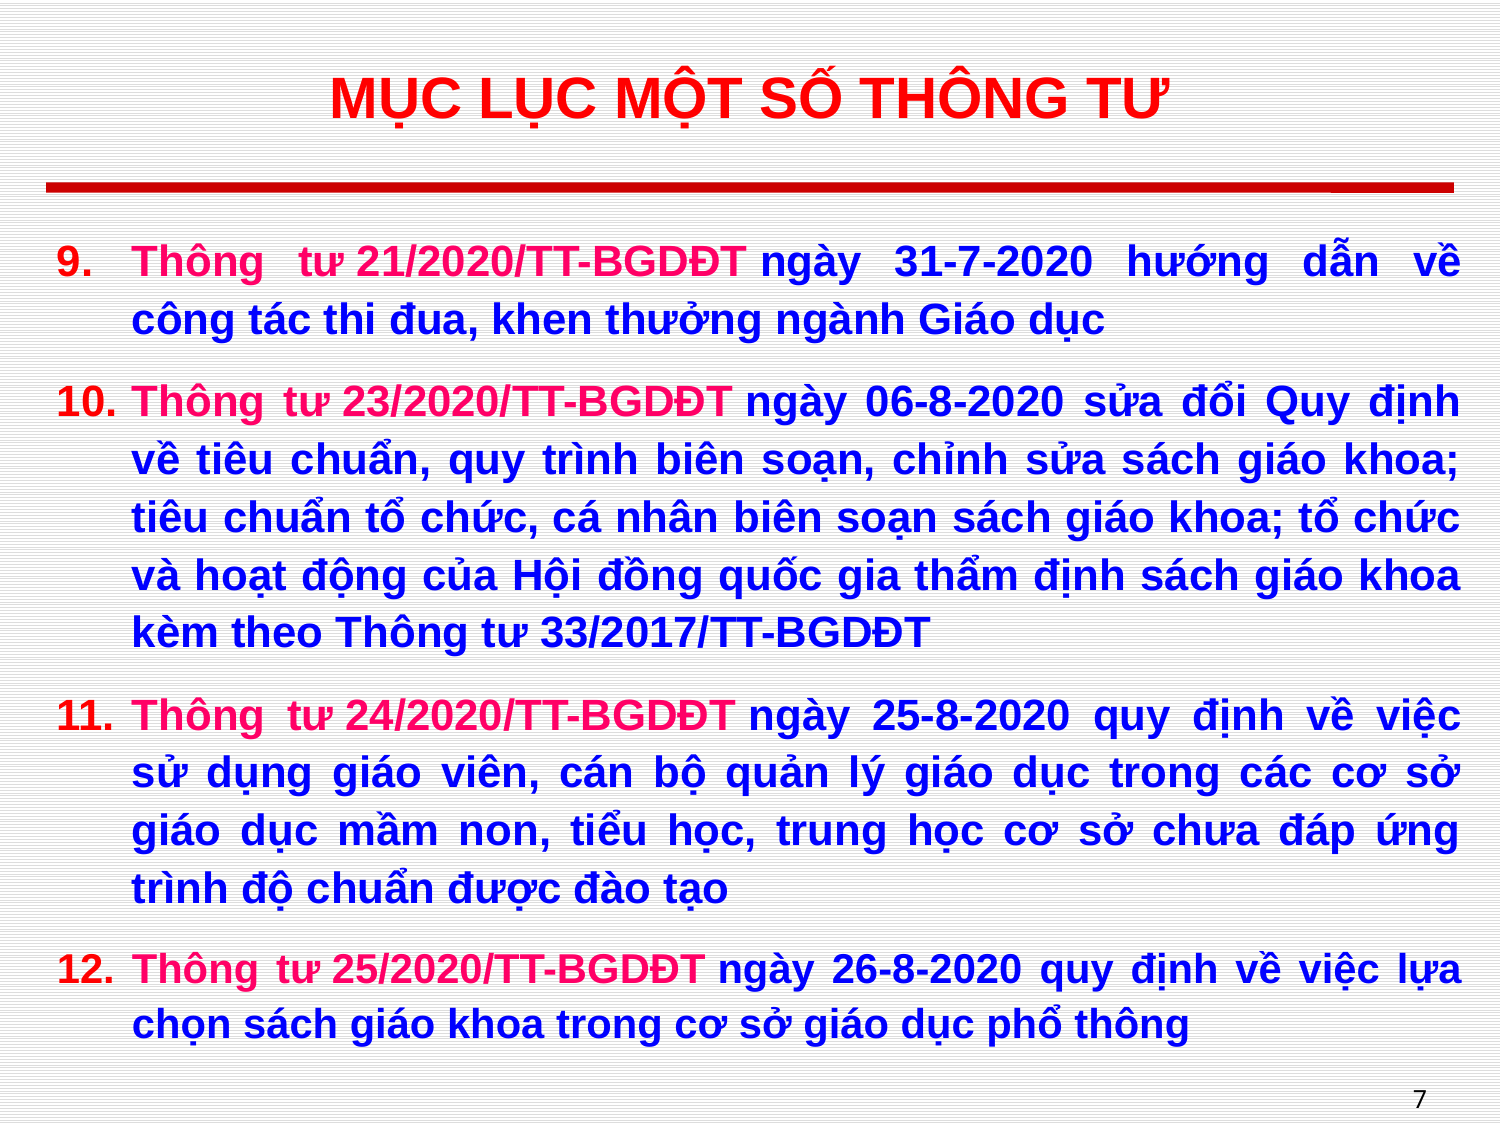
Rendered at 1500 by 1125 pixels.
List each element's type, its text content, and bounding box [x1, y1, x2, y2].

title MỤC LỤC MỘT SỐ THÔNG TƯ [75, 24, 1425, 163]
text_box Thông tư 21/2020/TT-BGDĐT ngày 31-7-2020 hướng dẫn về công tác thi đua, khen thưởng ngành Giáo dục Thông tư 23/2020/TT-BGDĐT ngày 06-8-2020 sửa đổi Quy định về tiêu chuẩn, quy trình biên soạn, chỉnh sửa sách giáo khoa; tiêu chuẩn tổ chức, cá nhân biên soạn sách giáo khoa; tổ chức và hoạt động của Hội đồng quốc gia thẩm định sách giáo khoa kèm theo Thông tư 33/2017/TT-BGDĐT Thông tư 24/2020/TT-BGDĐT ngày 25-8-2020 quy định về việc sử dụng giáo viên, cán bộ quản lý giáo dục trong các cơ sở giáo dục mầm non, tiểu học, trung học cơ sở chưa đáp ứng trình độ chuẩn được đào tạo Thông tư 25/2020/TT-BGDĐT ngày 26-8-2020 quy định về việc lựa chọn sách giáo khoa trong cơ sở giáo dục phổ thông [23, 212, 1477, 1088]
